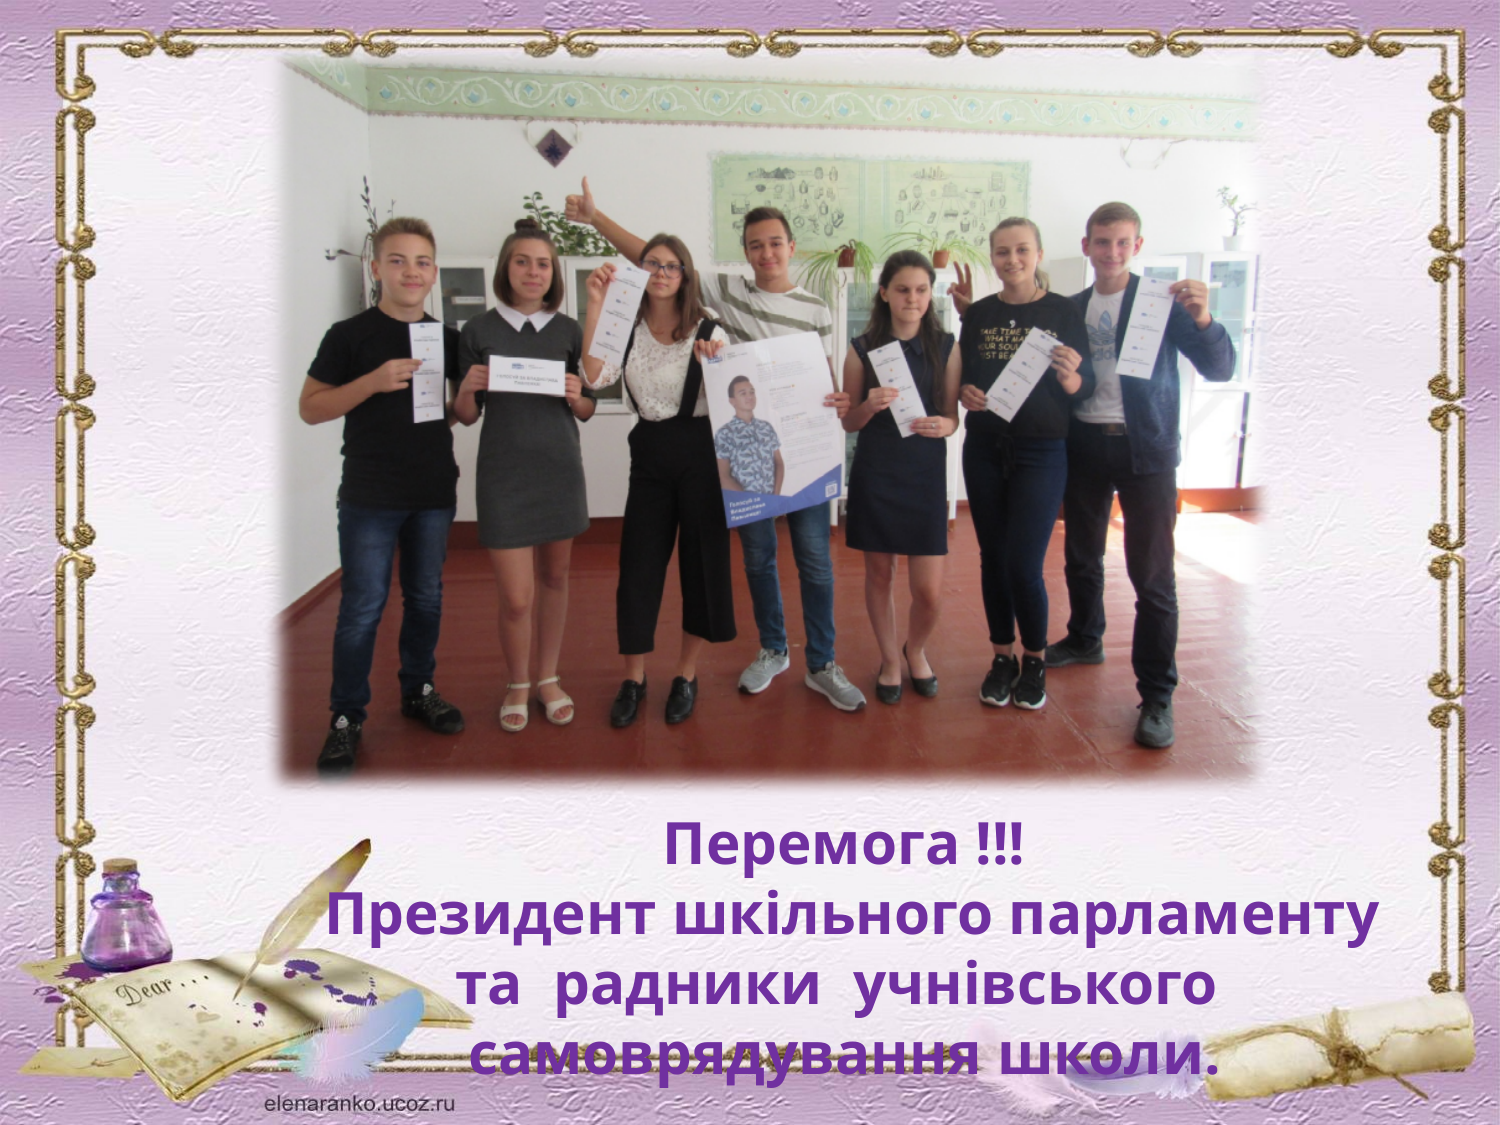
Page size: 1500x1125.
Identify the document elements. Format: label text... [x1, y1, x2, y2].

text_box Перемога !!! Президент шкільного парламенту та радники учнівського самоврядування школи. [265, 798, 1424, 1094]
picture [0, 0, 1500, 1125]
